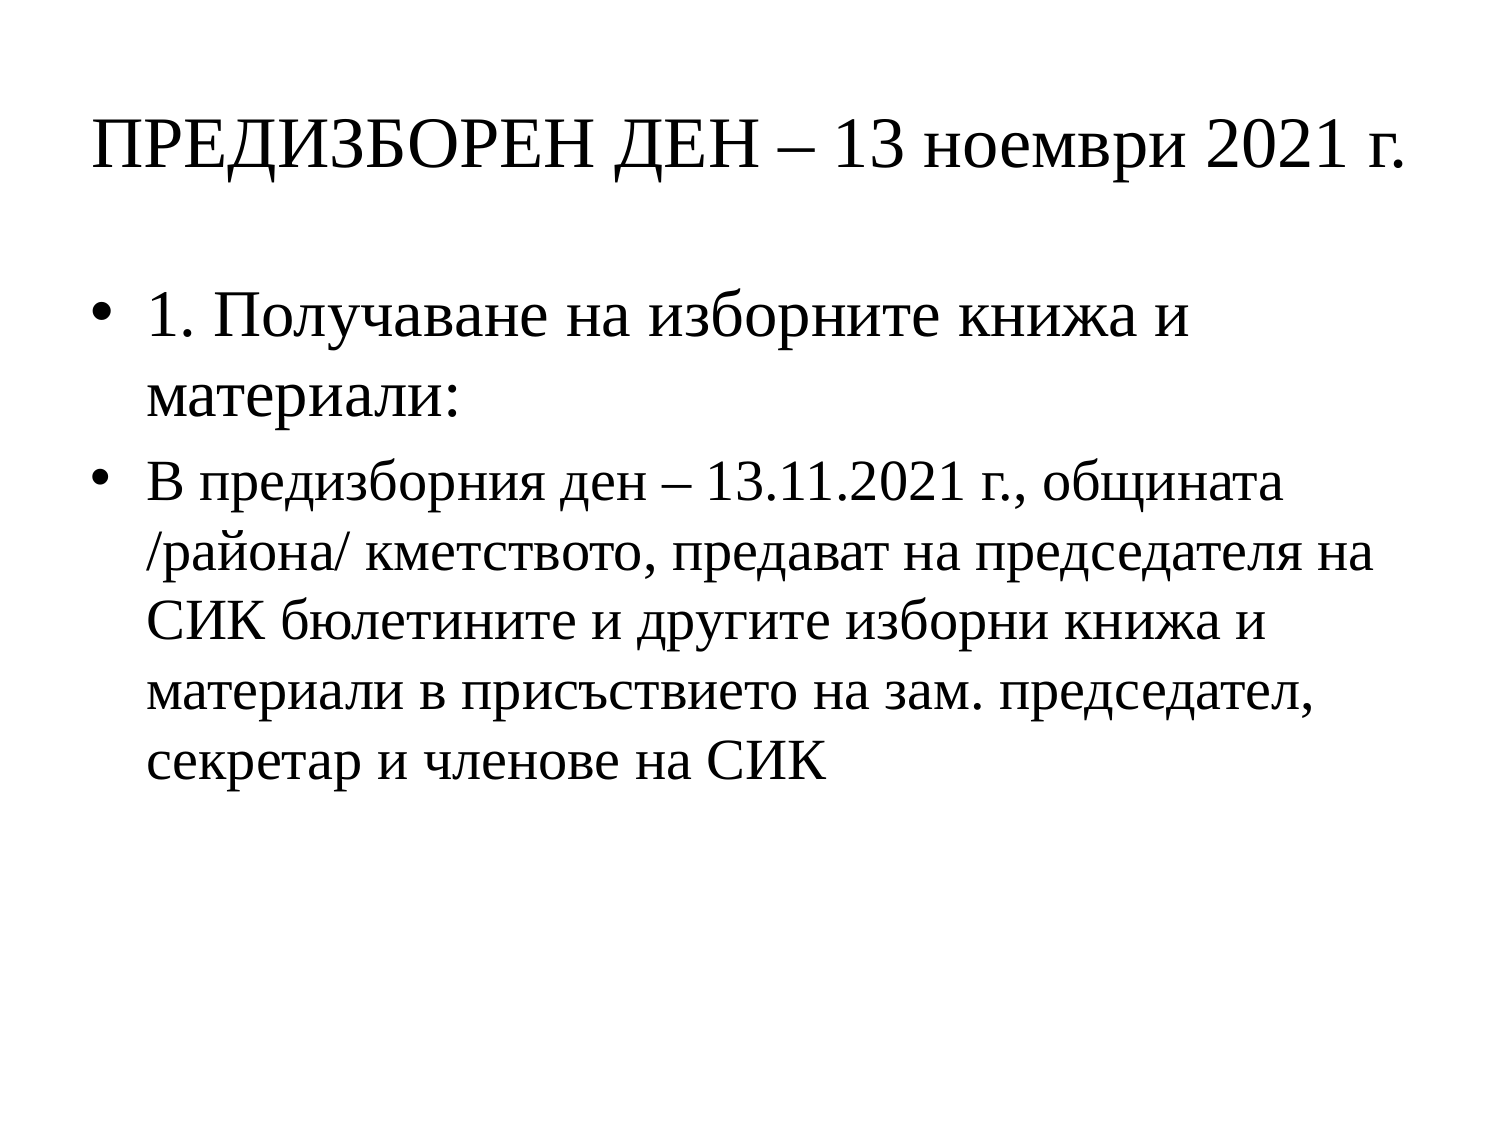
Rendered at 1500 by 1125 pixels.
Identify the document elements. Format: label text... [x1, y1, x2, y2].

title ПРЕДИЗБОРEН ДЕН – 13 ноември 2021 г. [75, 45, 1425, 233]
list 1. Получаване на изборните книжа и материали: В предизборния ден – 13.11.2021 г., общината /района/ кметството, предават на председателя на СИК бюлетините и другите изборни книжа и материали в присъствието на зам. председател, секретар и членове на СИК [75, 262, 1425, 1005]
